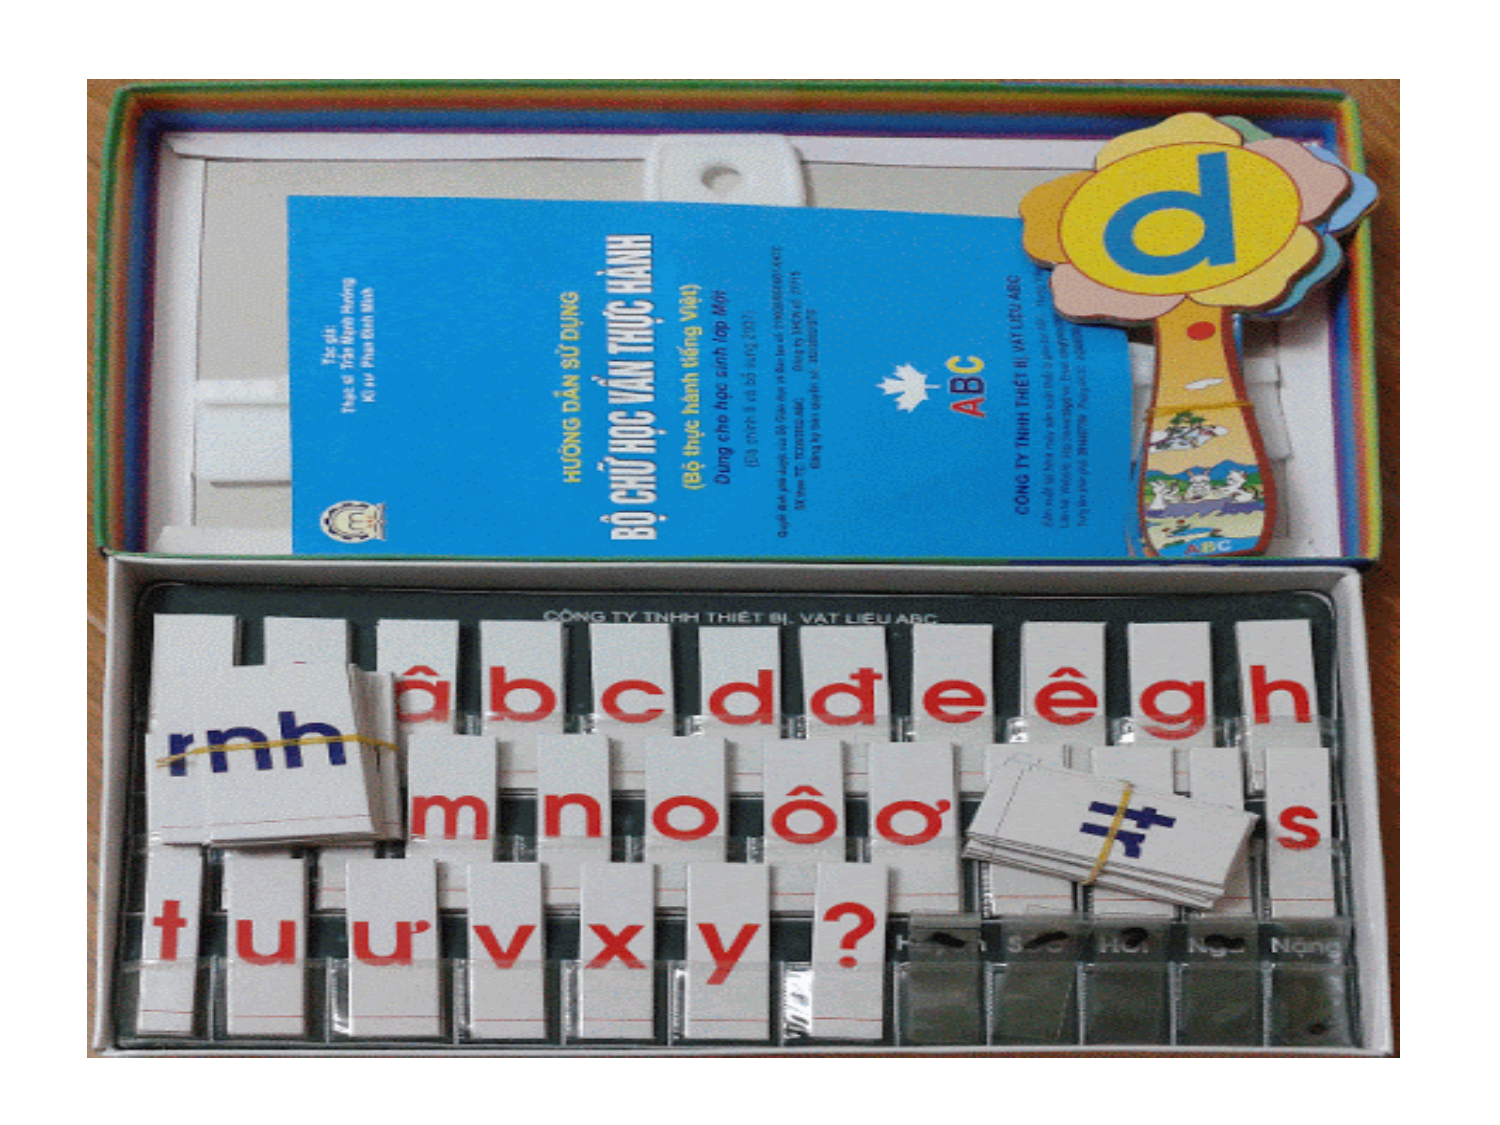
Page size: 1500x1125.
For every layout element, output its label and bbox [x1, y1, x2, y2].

picture [87, 79, 1401, 1059]
